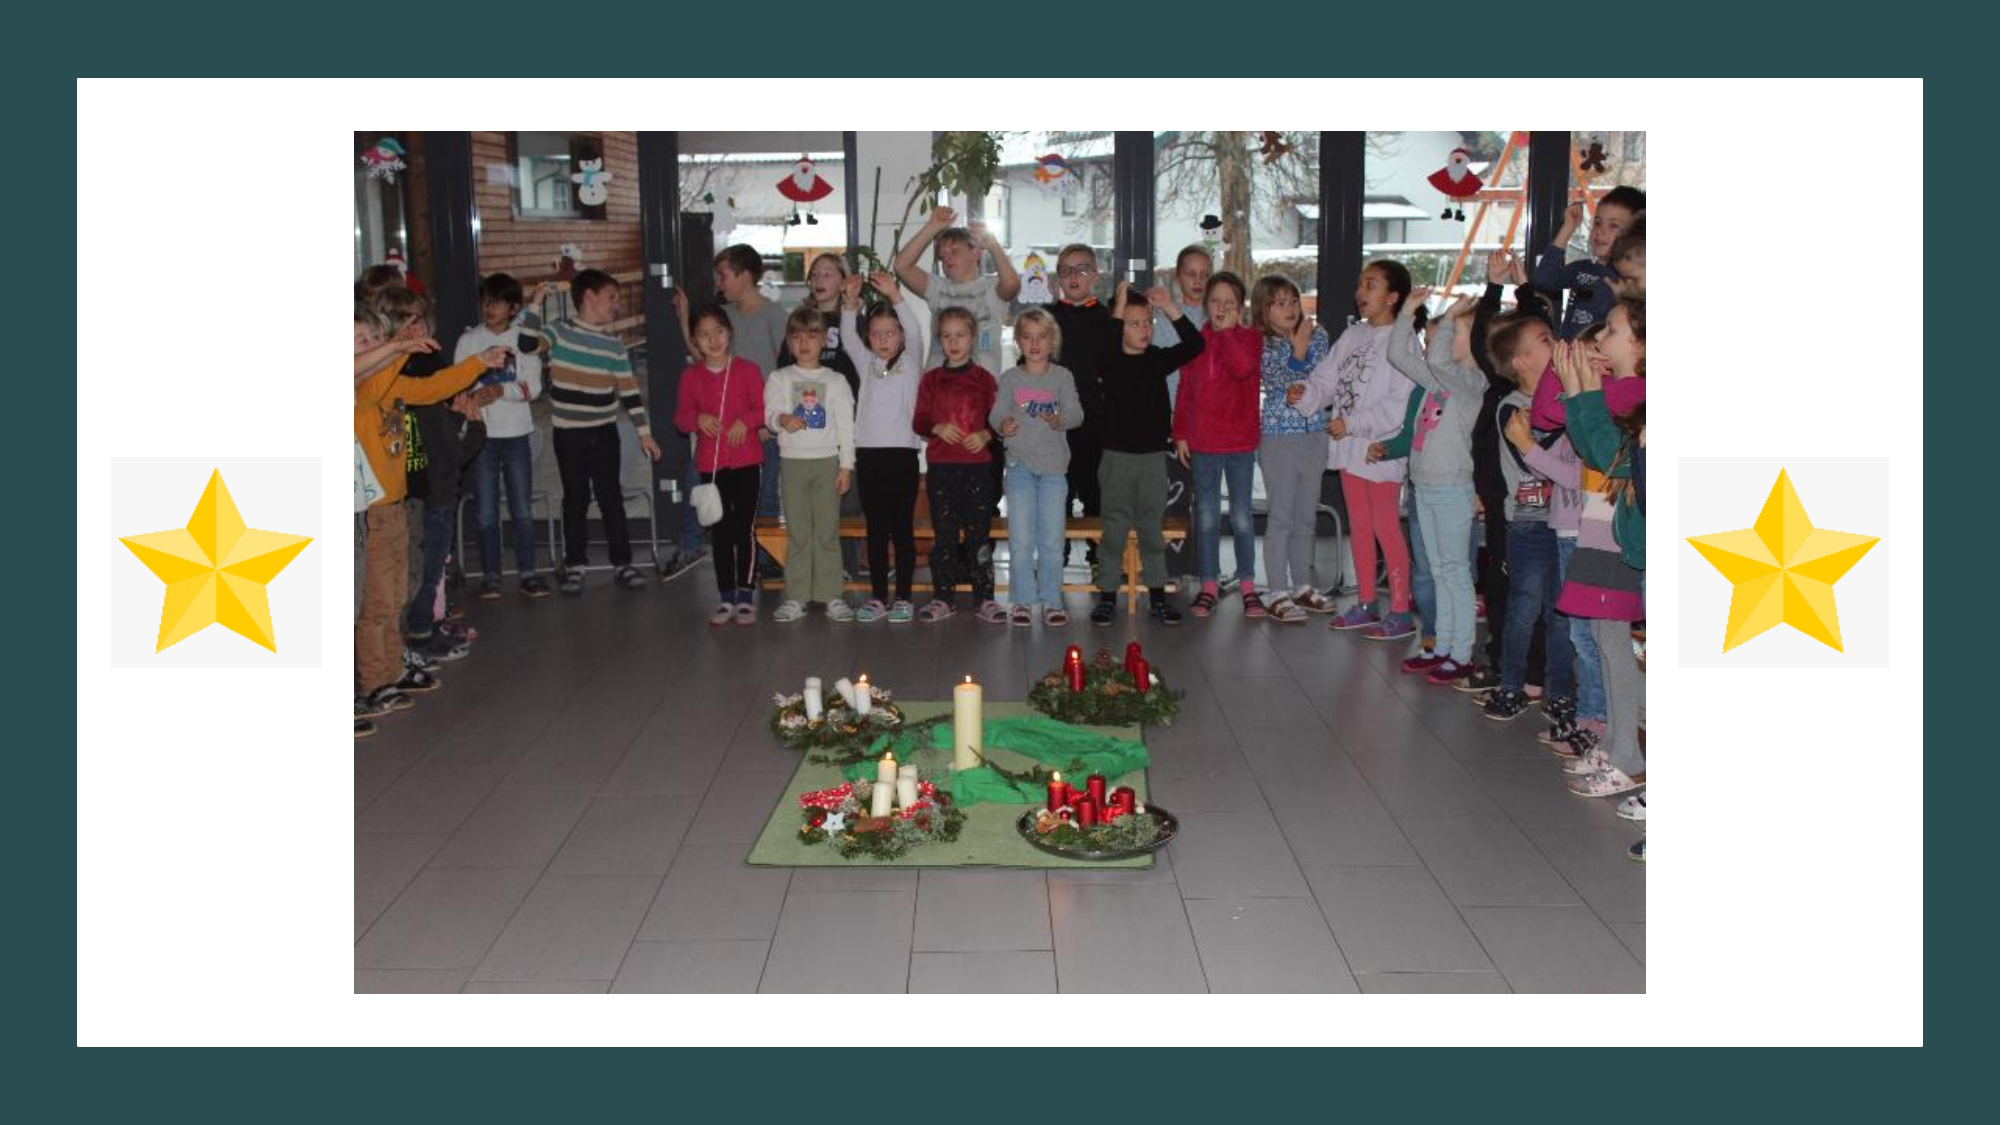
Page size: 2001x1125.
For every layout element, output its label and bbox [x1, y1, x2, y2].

picture [1678, 457, 1889, 668]
picture [111, 457, 322, 668]
text_box [77, 78, 1923, 1047]
picture [354, 131, 1646, 994]
text_box [0, 0, 2000, 1125]
